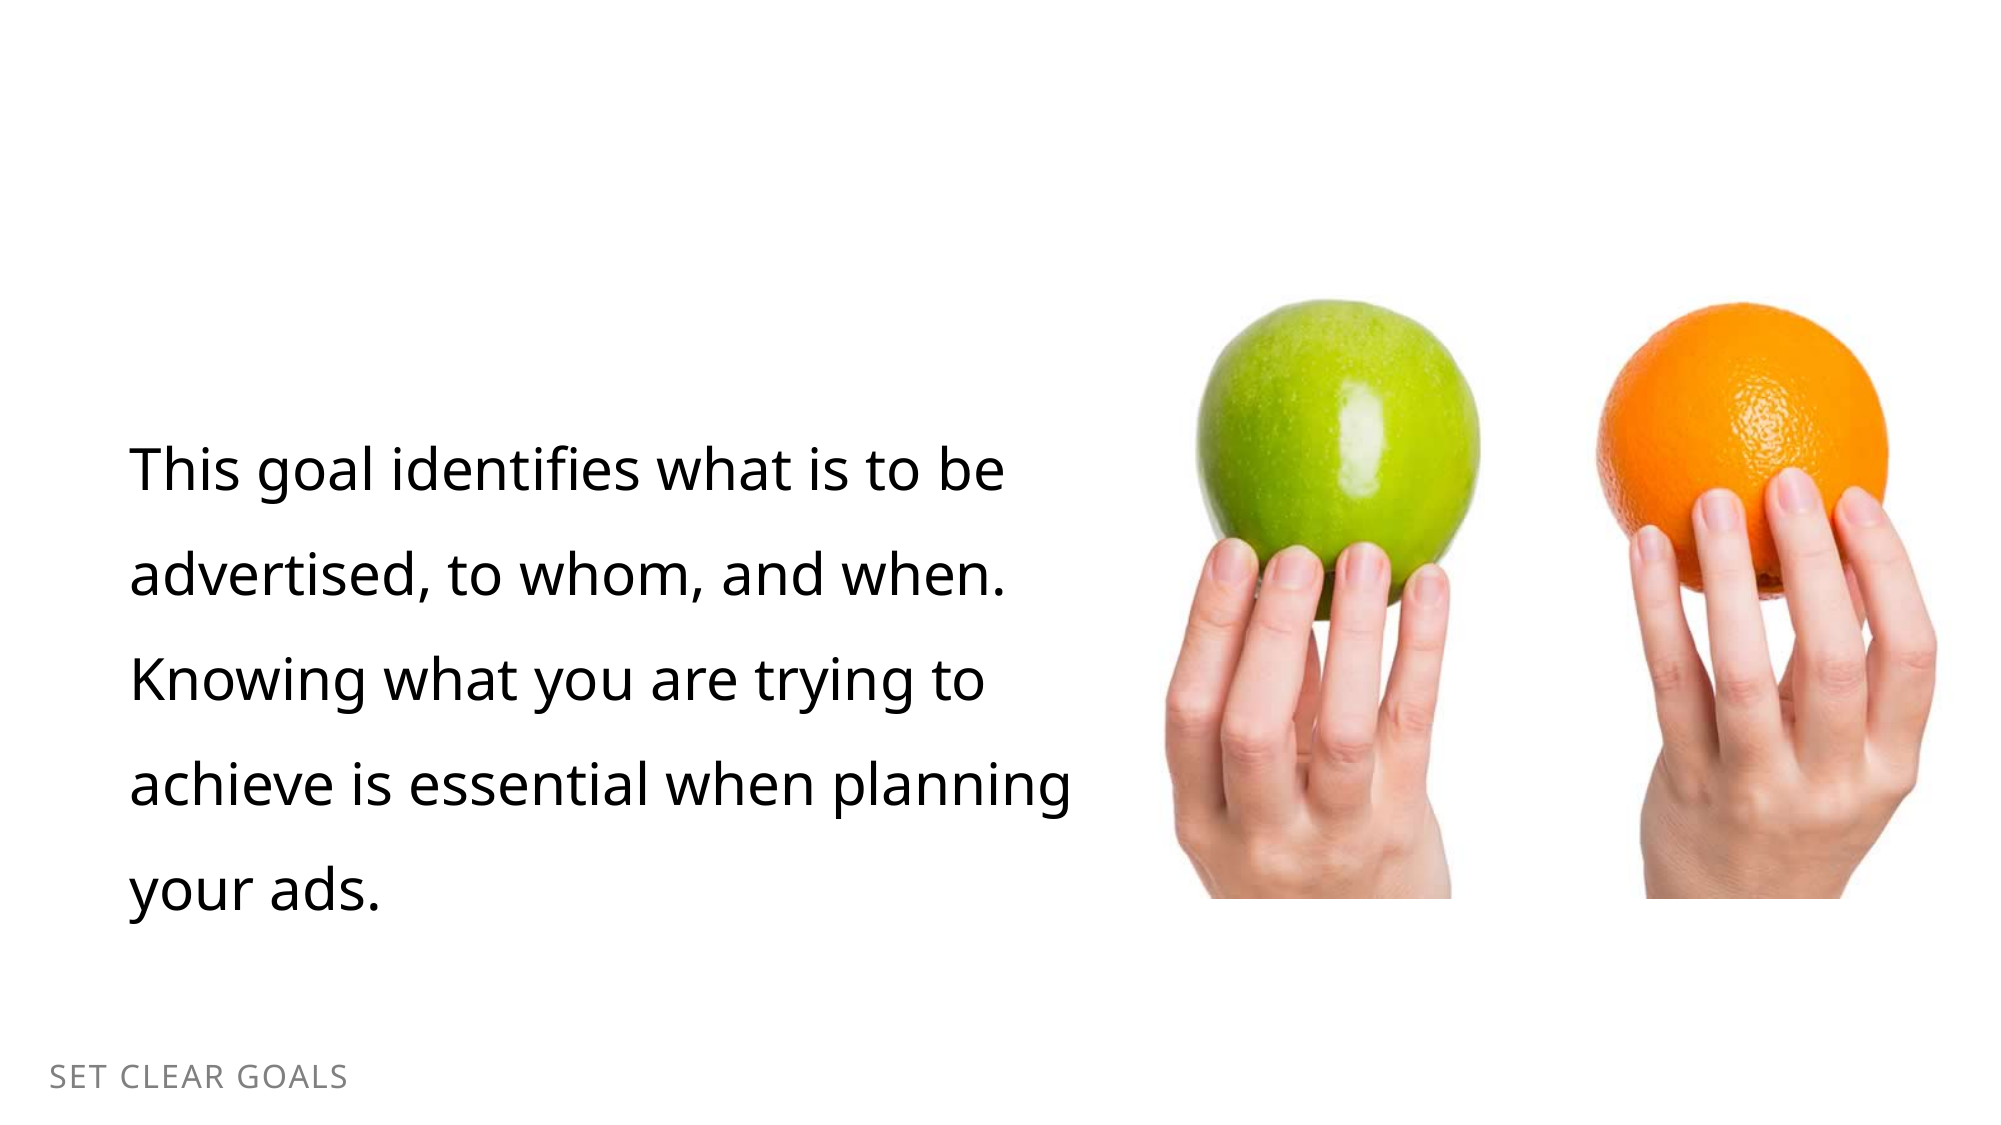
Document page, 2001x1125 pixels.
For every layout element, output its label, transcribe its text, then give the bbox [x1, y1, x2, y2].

picture [1122, 153, 1971, 899]
text_box Set clear goals [34, 1030, 566, 1103]
text_box This goal identifies what is to be advertised, to whom, and when. Knowing what you are trying to achieve is essential when planning your ads. [114, 390, 1124, 1051]
